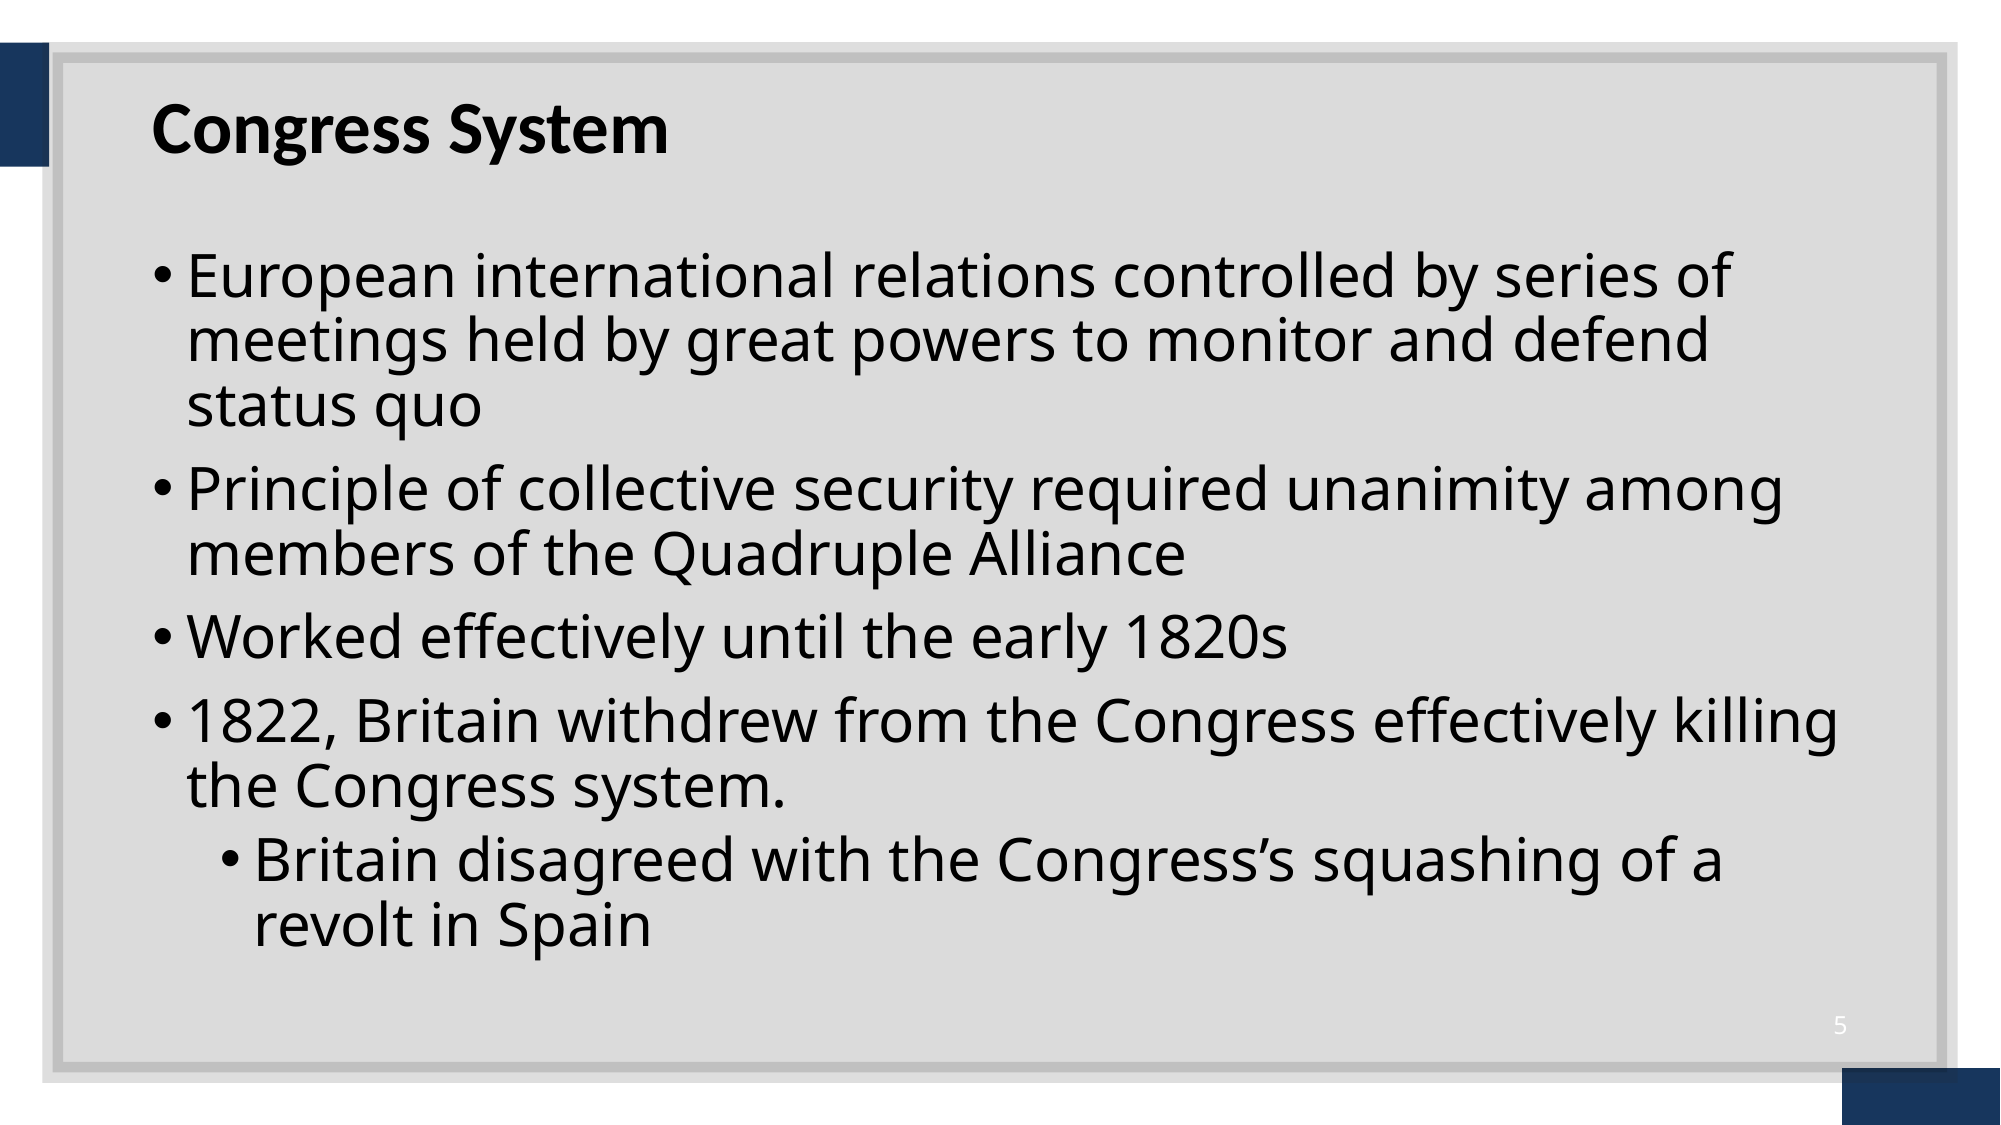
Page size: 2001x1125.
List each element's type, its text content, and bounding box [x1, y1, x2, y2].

list European international relations controlled by series of meetings held by great powers to monitor and defend status quo Principle of collective security required unanimity among members of the Quadruple Alliance Worked effectively until the early 1820s 1822, Britain withdrew from the Congress effectively killing the Congress system. Britain disagreed with the Congress’s squashing of a revolt in Spain [137, 237, 1863, 973]
text_box [52, 51, 1948, 1073]
title Congress System [137, 20, 1863, 237]
slide_number 5 [1412, 996, 1863, 1057]
